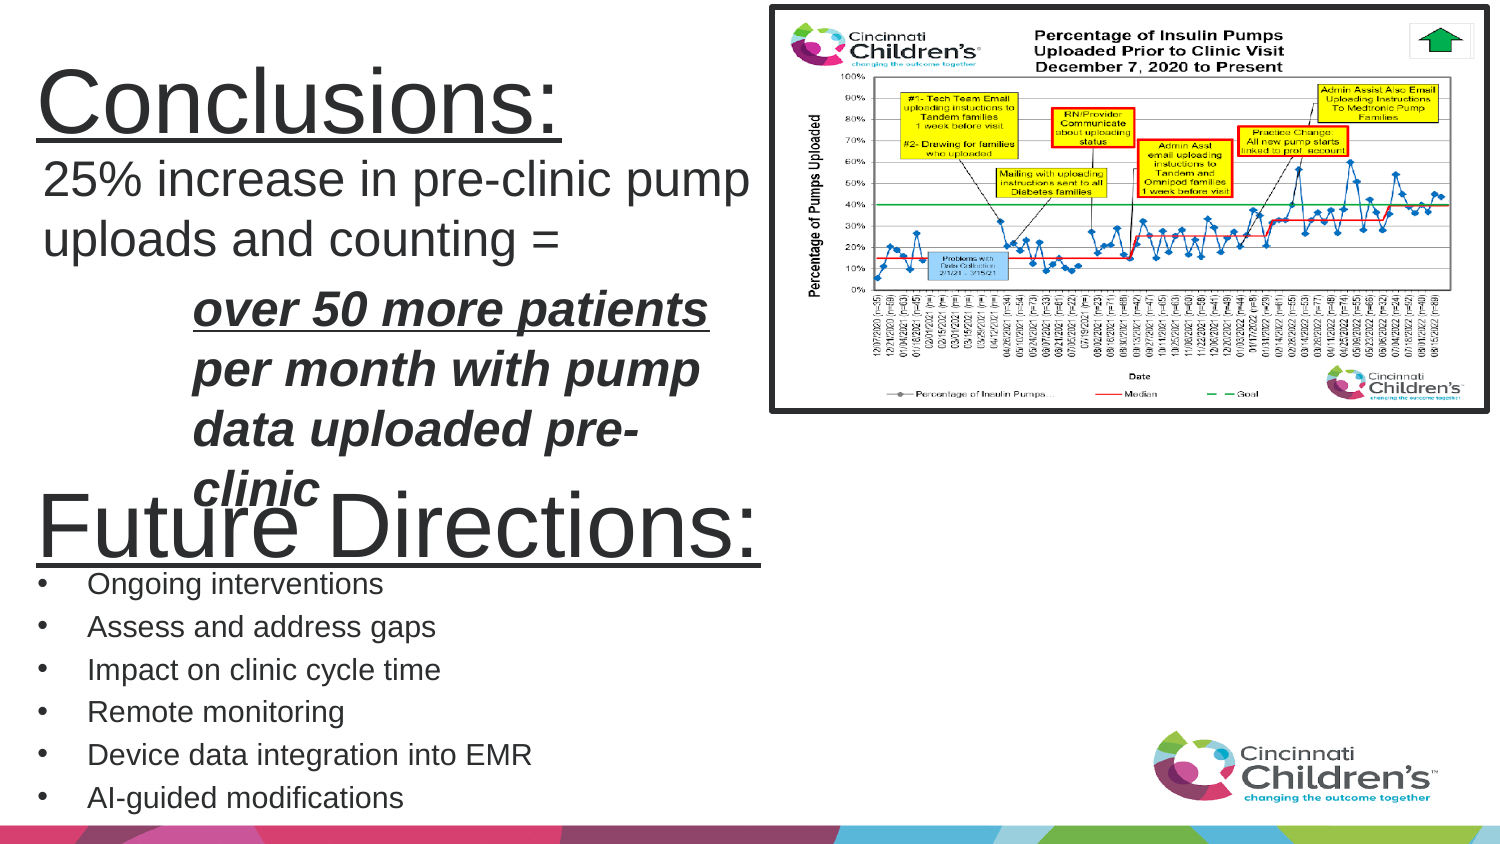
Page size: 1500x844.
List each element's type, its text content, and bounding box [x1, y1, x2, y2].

picture [774, 10, 1485, 408]
picture [0, 0, 1500, 844]
list 25% increase in pre-clinic pump uploads and counting = over 50 more patients per month with pump data uploaded pre-clinic [27, 139, 775, 458]
text_box Ongoing interventions Assess and address gaps Impact on clinic cycle time Remote monitoring Device data integration into EMR AI-guided modifications [9, 556, 1500, 825]
title Conclusions: [21, 33, 769, 175]
text_box Future Directions: [21, 458, 1372, 600]
